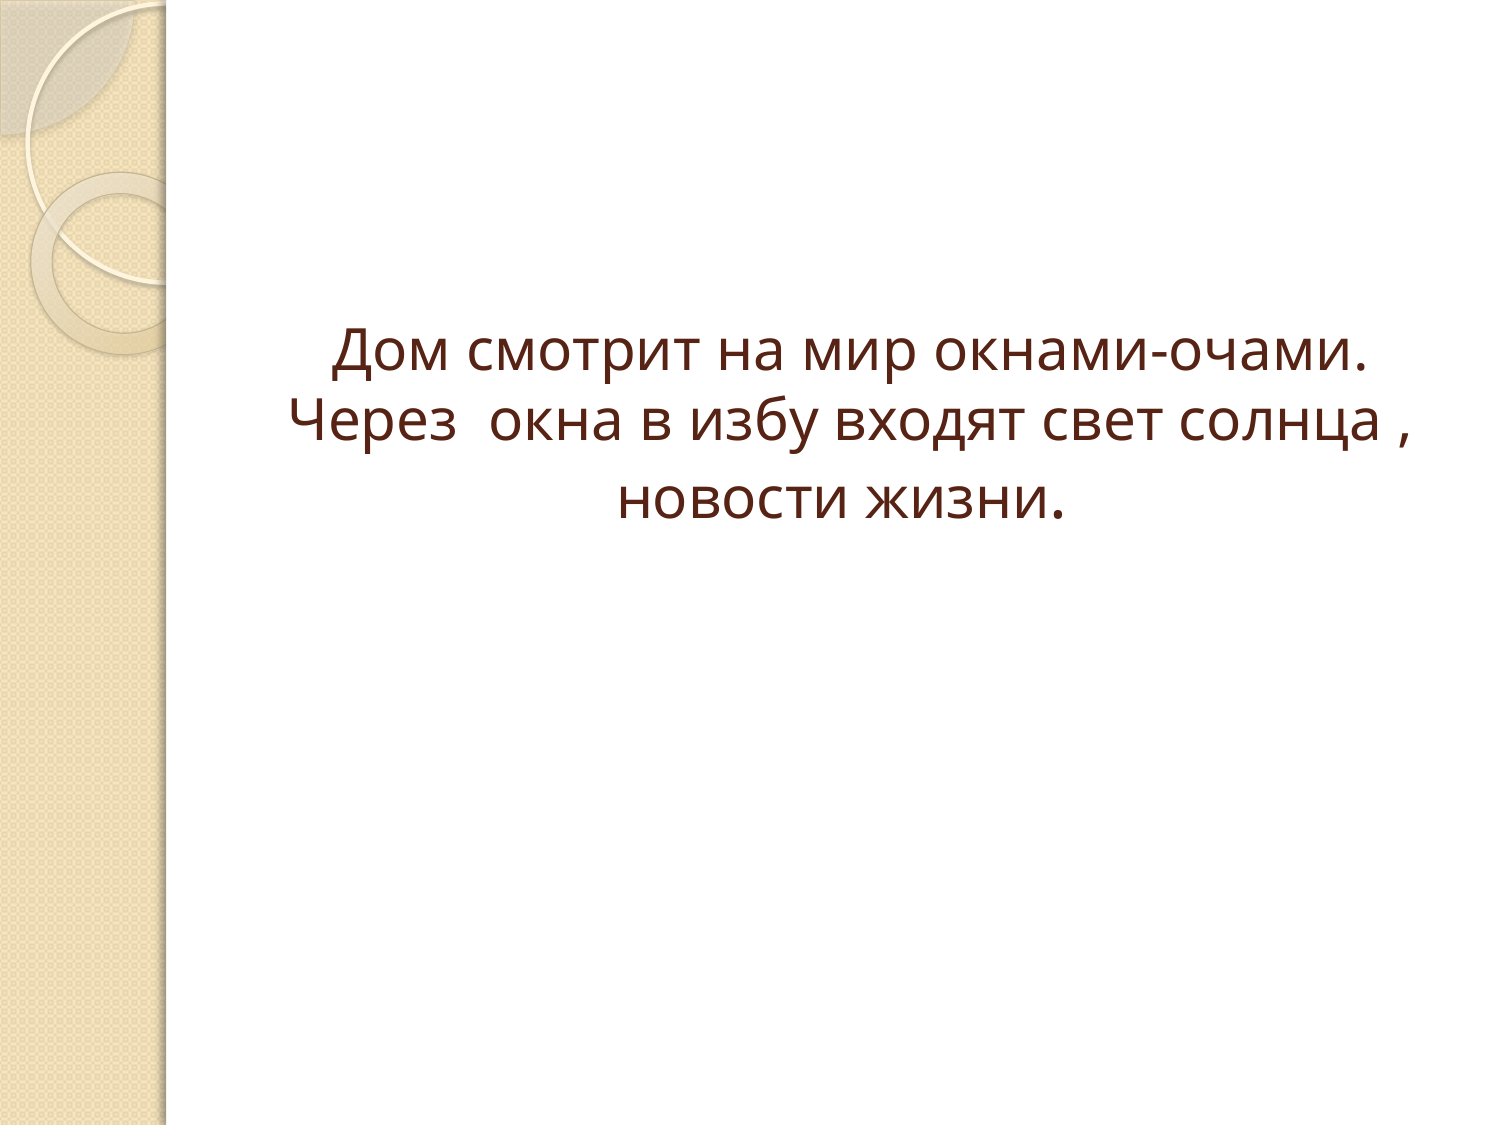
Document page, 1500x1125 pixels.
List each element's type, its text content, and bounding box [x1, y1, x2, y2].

title Дом смотрит на мир окнами-очами. Через окна в избу входят свет солнца , новости жизни. [235, 45, 1466, 799]
